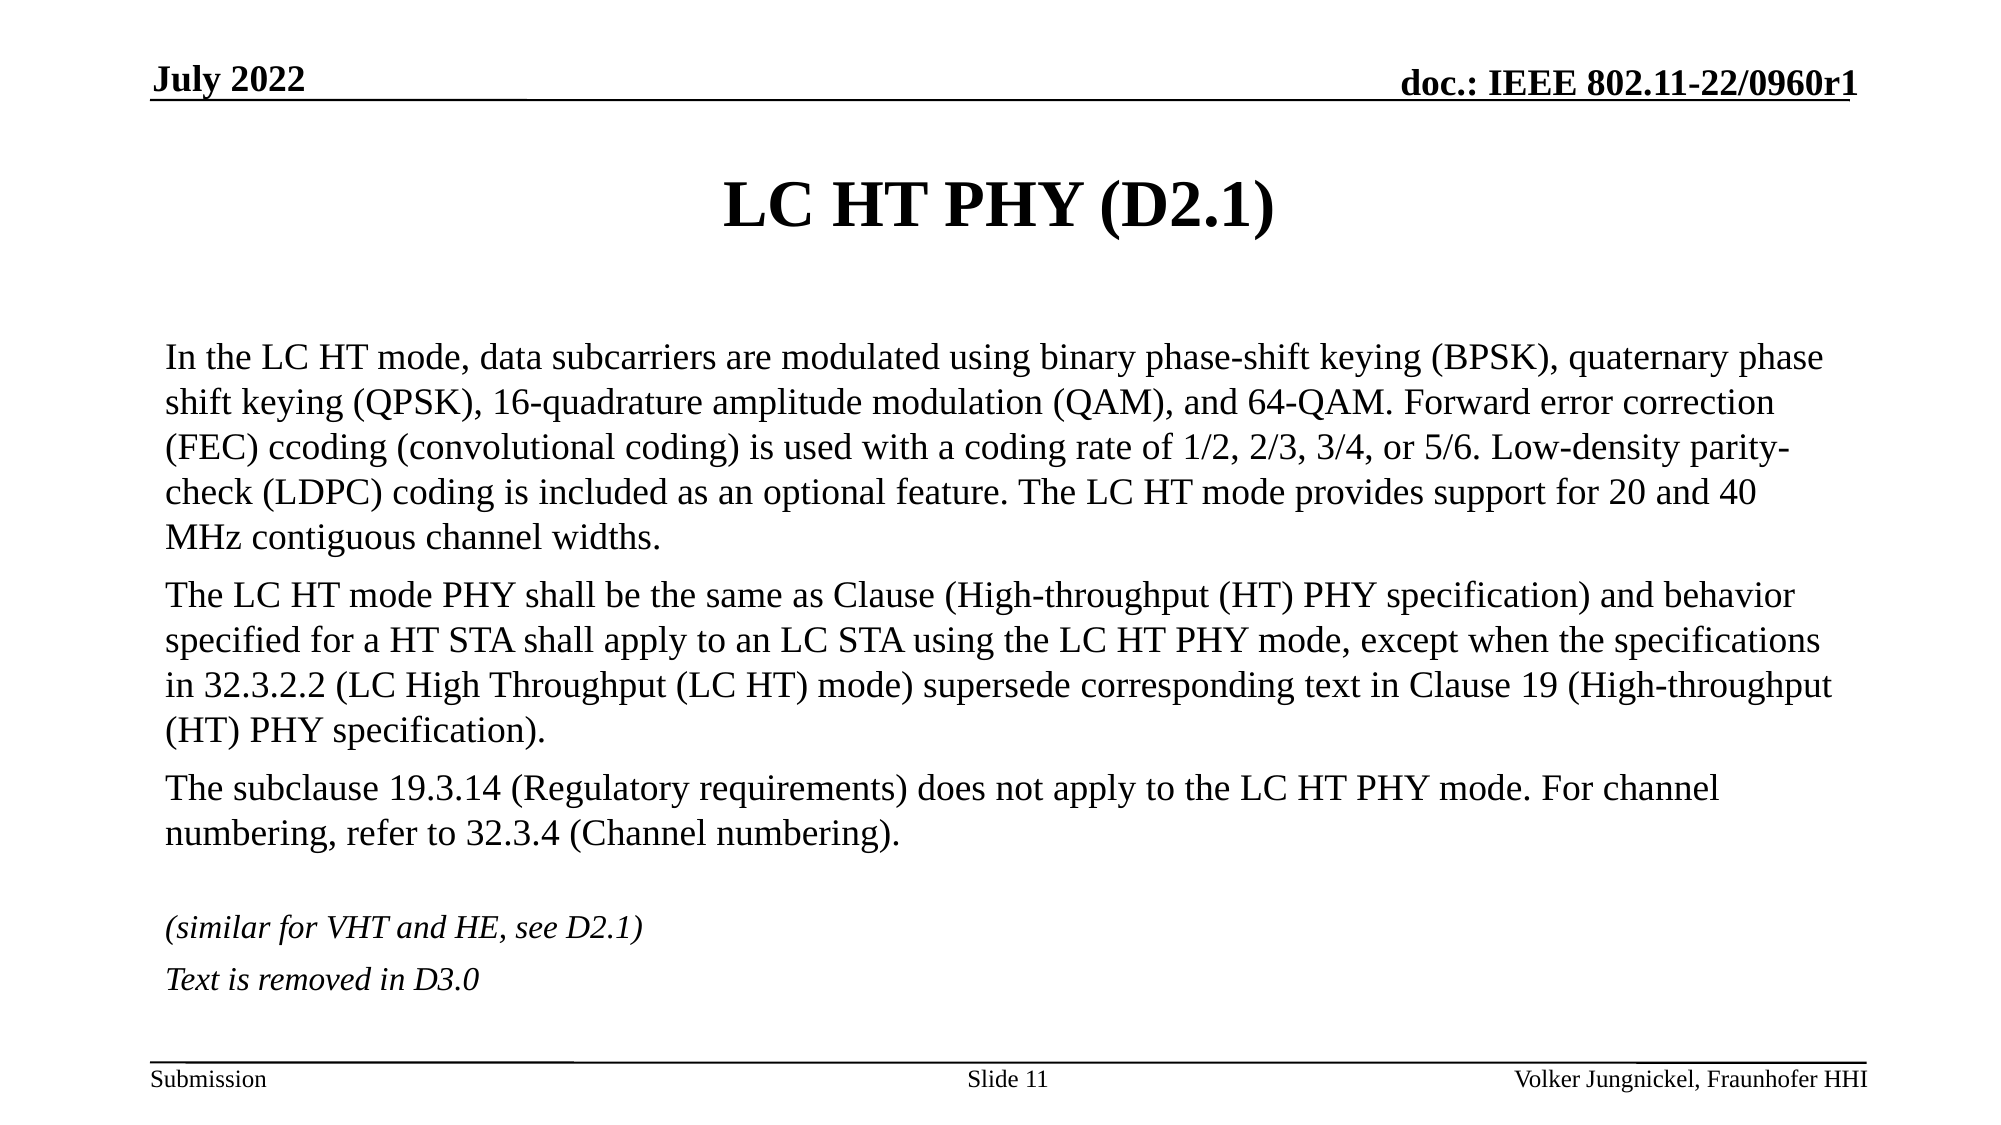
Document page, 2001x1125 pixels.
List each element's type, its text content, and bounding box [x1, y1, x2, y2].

slide_number Slide 11 [950, 1061, 1067, 1123]
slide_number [152, 54, 563, 100]
list In the LC HT mode, data subcarriers are modulated using binary phase-shift keying (BPSK), quaternary phase shift keying (QPSK), 16-quadrature amplitude modulation (QAM), and 64-QAM. Forward error correction (FEC) ccoding (convolutional coding) is used with a coding rate of 1/2, 2/3, 3/4, or 5/6. Low-density parity-check (LDPC) coding is included as an optional feature. The LC HT mode provides support for 20 and 40 MHz contiguous channel widths. The LC HT mode PHY shall be the same as Clause (High-throughput (HT) PHY specification) and behavior specified for a HT STA shall apply to an LC STA using the LC HT PHY mode, except when the specifications in 32.3.2.2 (LC High Throughput (LC HT) mode) supersede corresponding text in Clause 19 (High-throughput (HT) PHY specification). The subclause 19.3.14 (Regulatory requirements) does not apply to the LC HT PHY mode. For channel numbering, refer to 32.3.4 (Channel numbering). (similar for VHT and HE, see D2.1) Text is removed in D3.0 [149, 324, 1850, 1000]
footer Volker Jungnickel, Fraunhofer HHI [1171, 1061, 1869, 1093]
title LC HT PHY (D2.1) [149, 112, 1850, 288]
